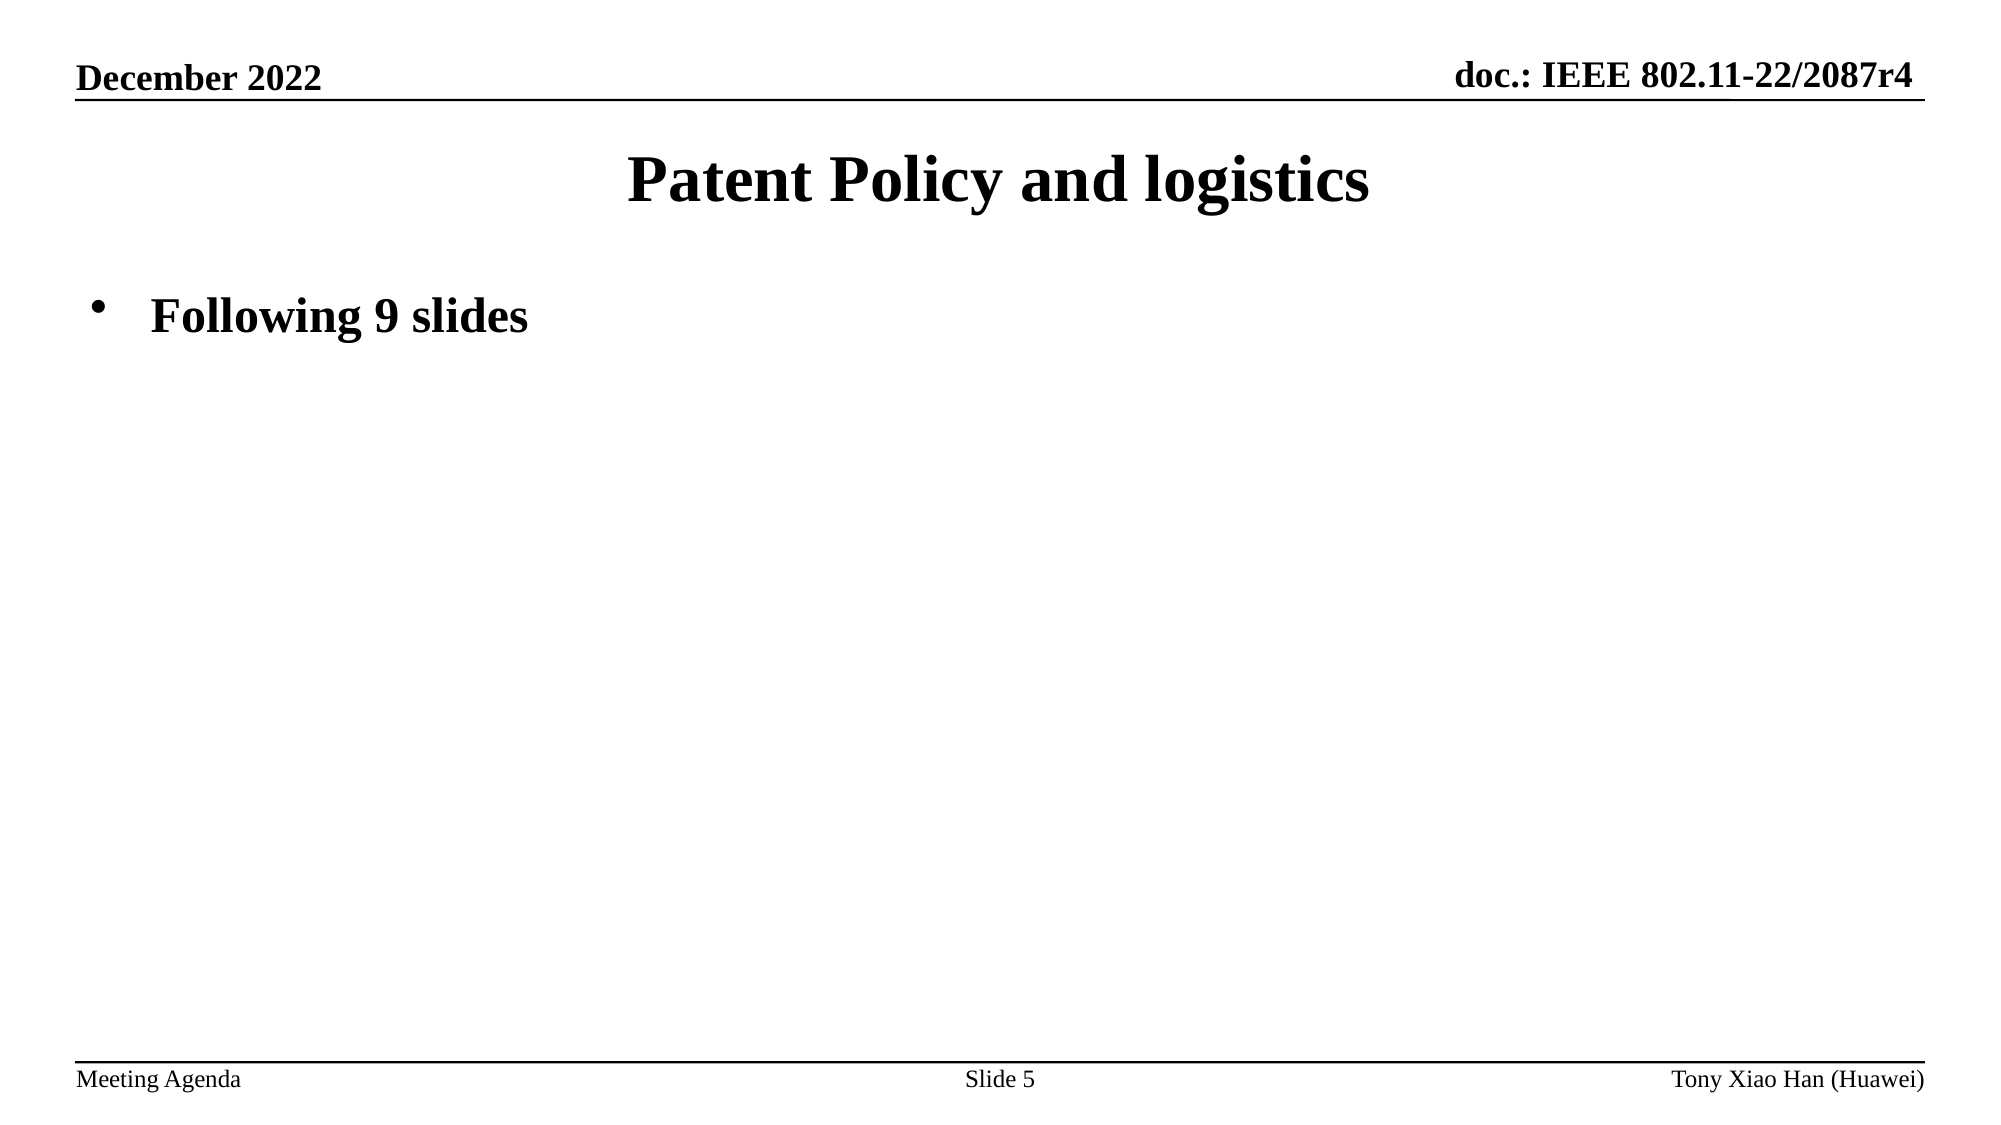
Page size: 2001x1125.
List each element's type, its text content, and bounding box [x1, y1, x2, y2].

text_box Patent Policy and logistics [362, 87, 1638, 263]
text_box Following 9 slides [75, 274, 1925, 950]
